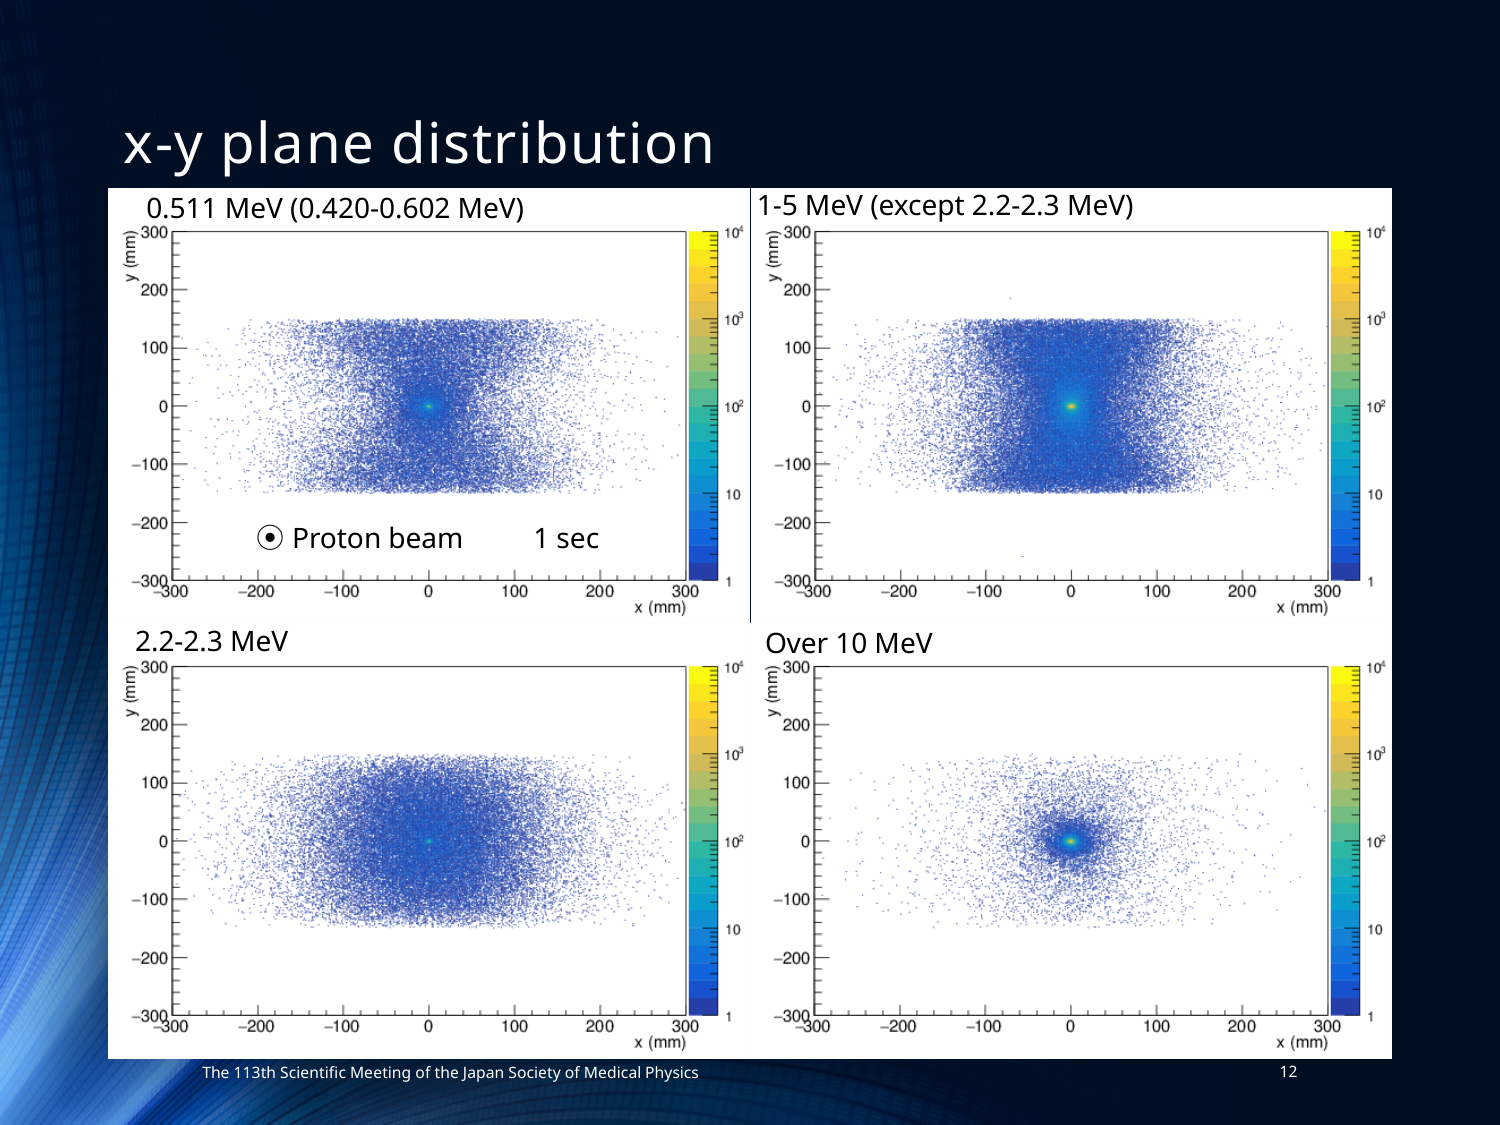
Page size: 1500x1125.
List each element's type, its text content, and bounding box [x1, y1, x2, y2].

text_box 0.511 MeV (0.420-0.602 MeV) [131, 183, 540, 188]
footer The 113th Scientific Meeting of the Japan Society of Medical Physics [187, 1059, 994, 1096]
slide_number 12 [1209, 1059, 1313, 1096]
title x-y plane distribution [108, 23, 1169, 183]
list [108, 188, 750, 623]
picture [0, 0, 1500, 1125]
text_box 1-5 MeV (except 2.2-2.3 MeV) [742, 180, 1149, 229]
